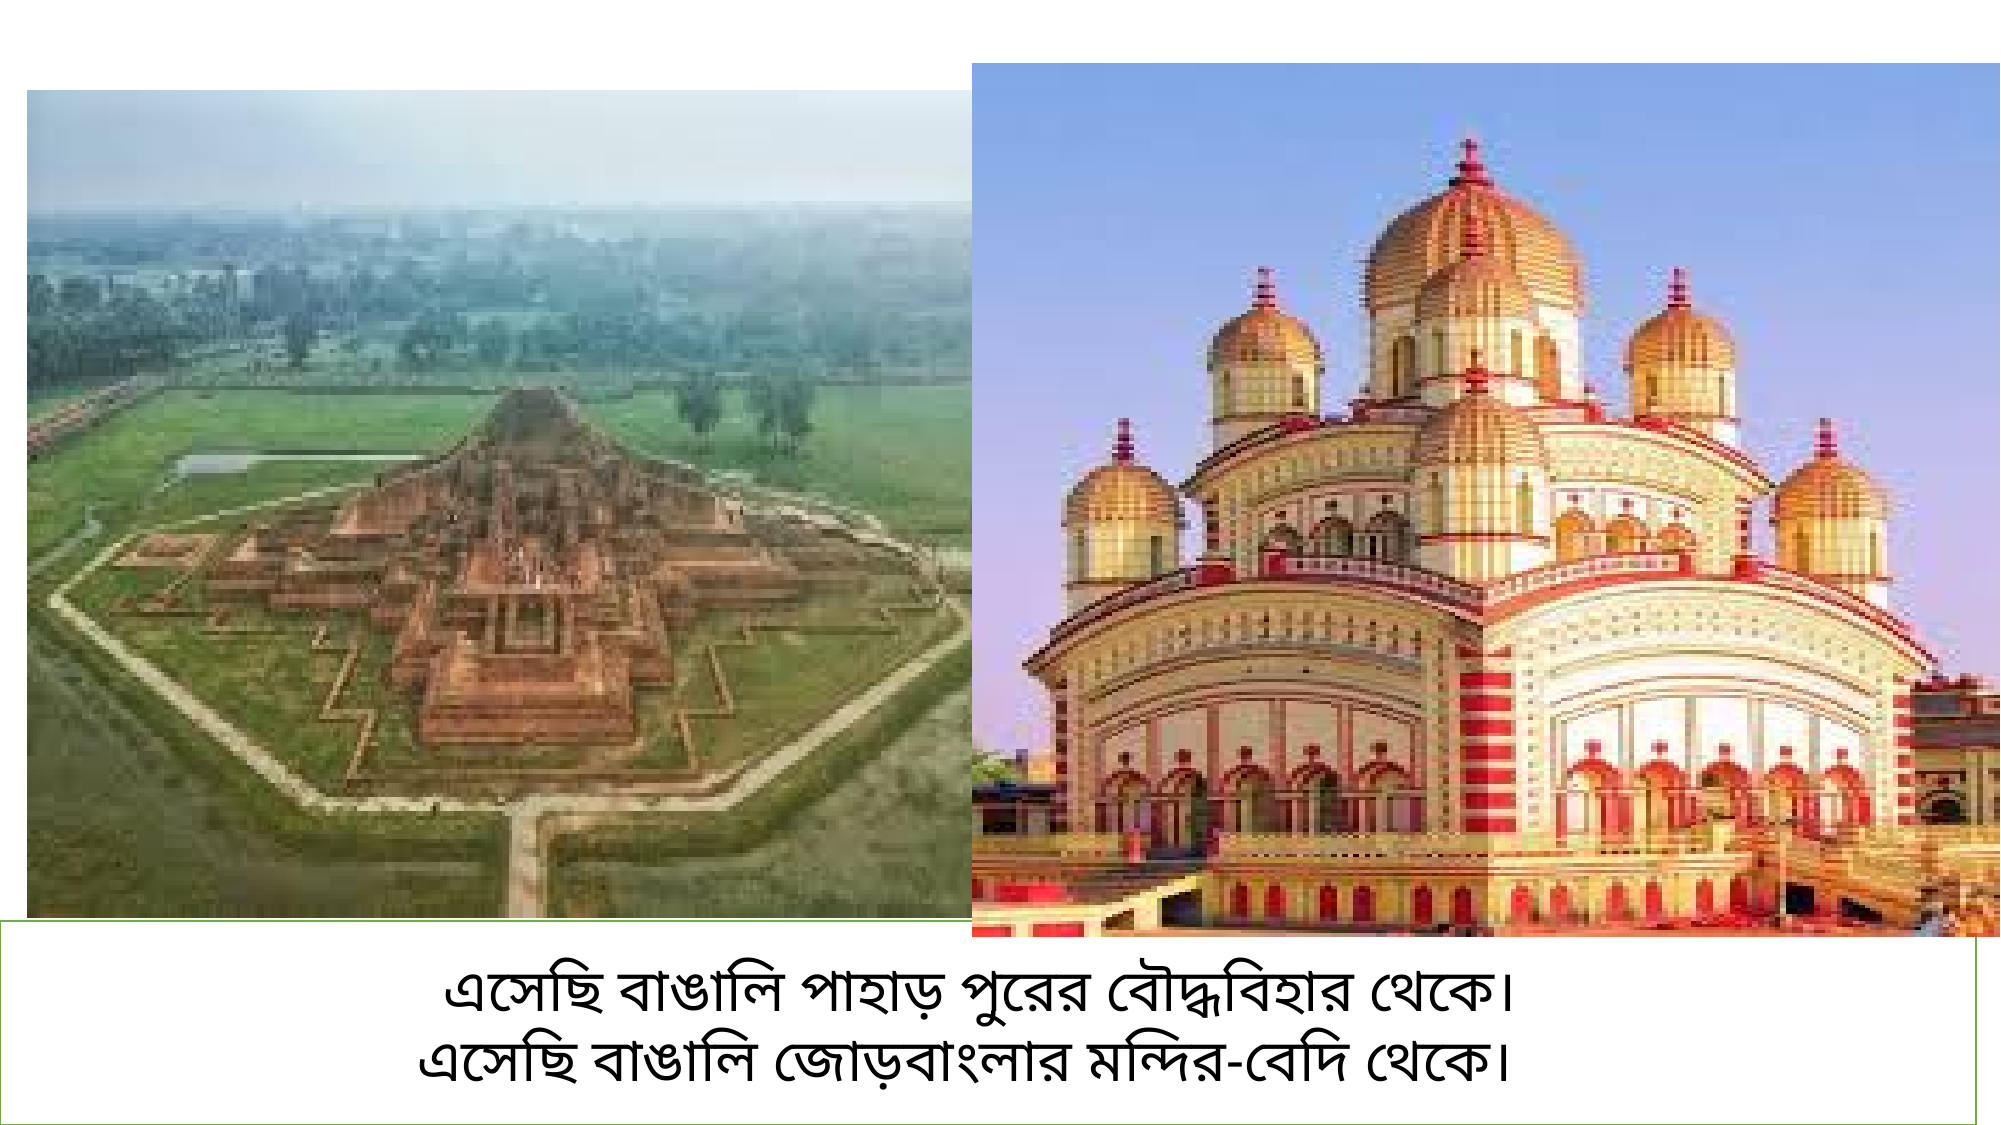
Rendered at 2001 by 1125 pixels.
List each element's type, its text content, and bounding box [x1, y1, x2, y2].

picture [27, 63, 2000, 937]
text_box এসেছি বাঙালি পাহাড় পুরের বৌদ্ধবিহার থেকে। এসেছি বাঙালি জোড়বাংলার মন্দির-বেদি থেকে। [0, 920, 1977, 1125]
